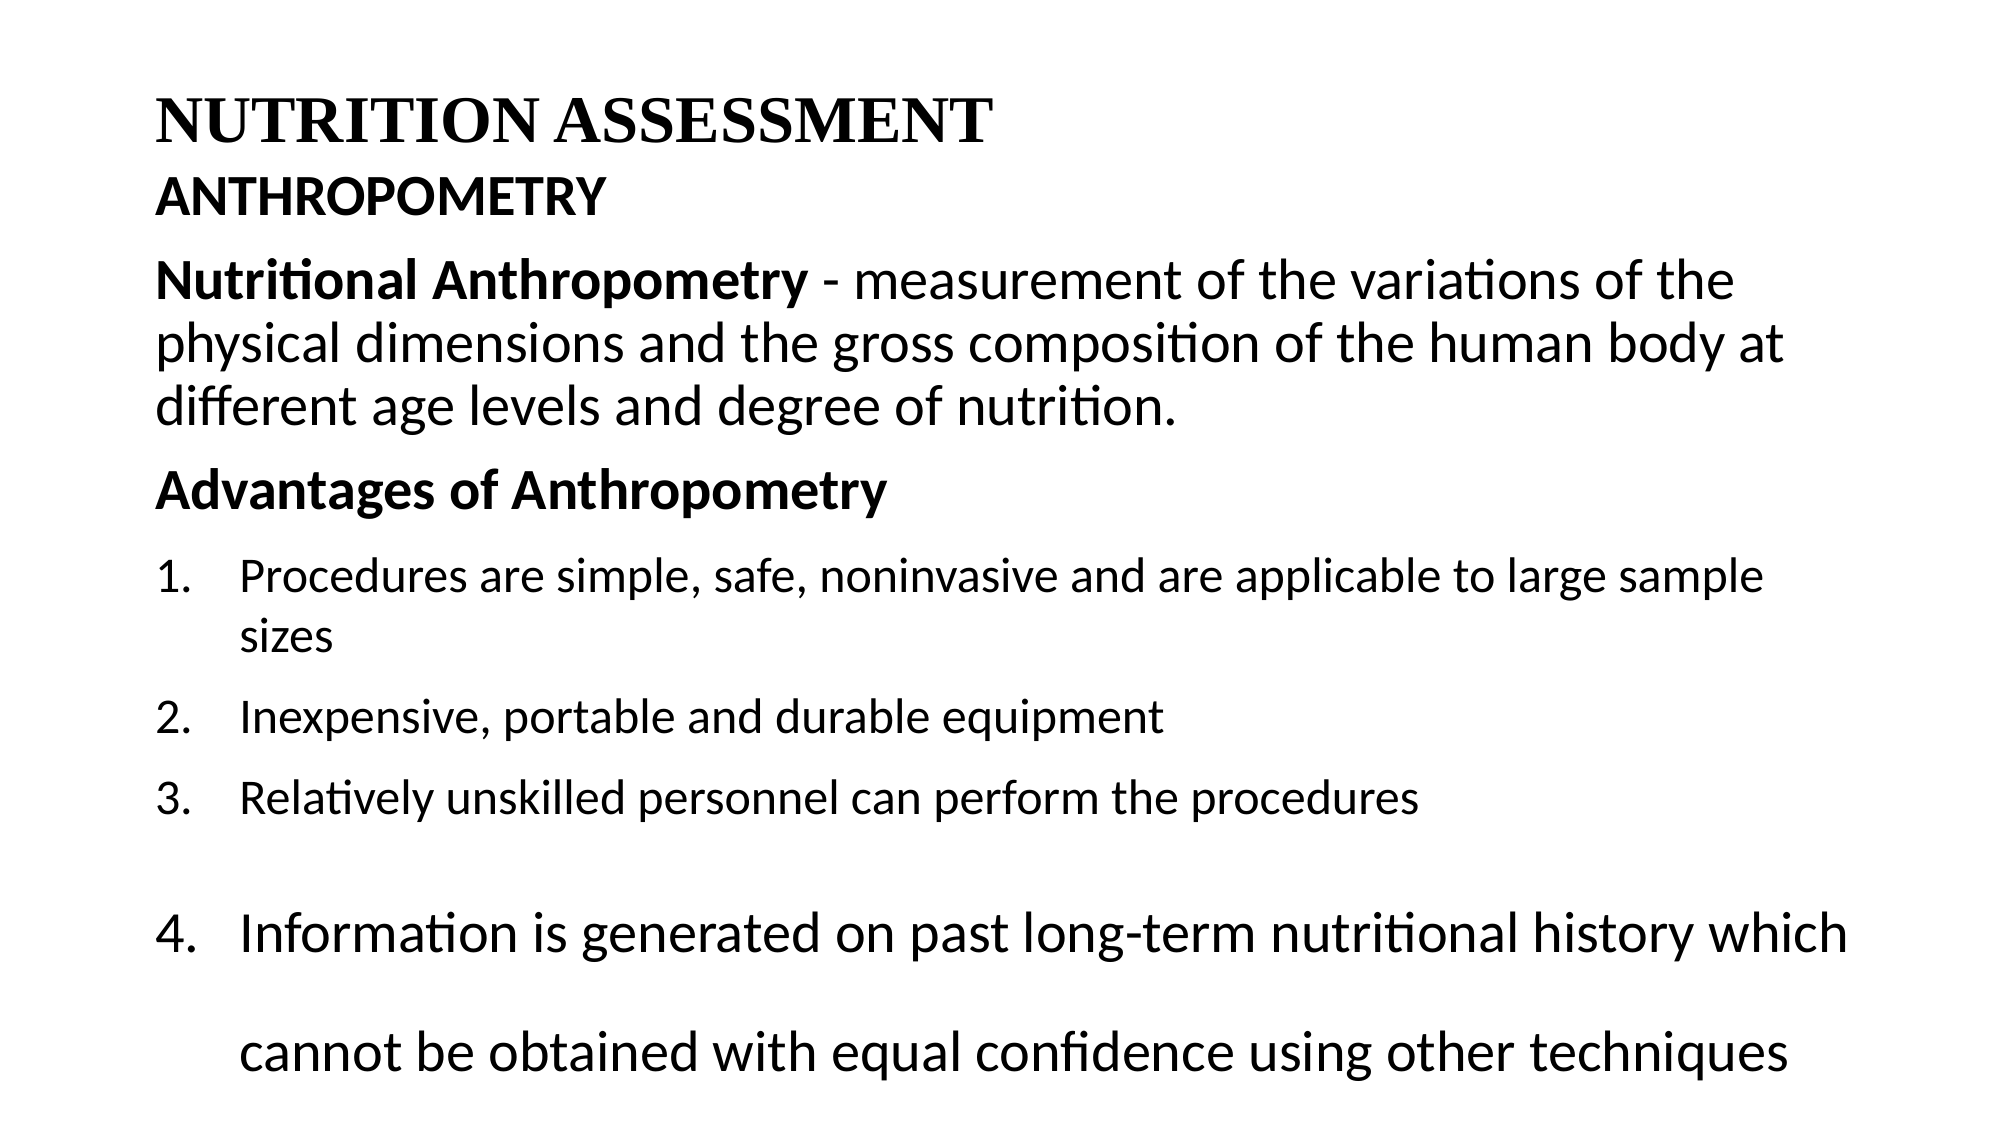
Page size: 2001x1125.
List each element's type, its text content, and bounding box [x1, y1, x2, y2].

list ANTHROPOMETRY Nutritional Anthropometry - measurement of the variations of the physical dimensions and the gross composition of the human body at different age levels and degree of nutrition. Advantages of Anthropometry Procedures are simple, safe, noninvasive and are applicable to large sample sizes Inexpensive, portable and durable equipment Relatively unskilled personnel can perform the procedures Information is generated on past long-term nutritional history which cannot be obtained with equal confidence using other techniques [140, 157, 1881, 1102]
title NUTRITION ASSESSMENT [140, 59, 1863, 157]
